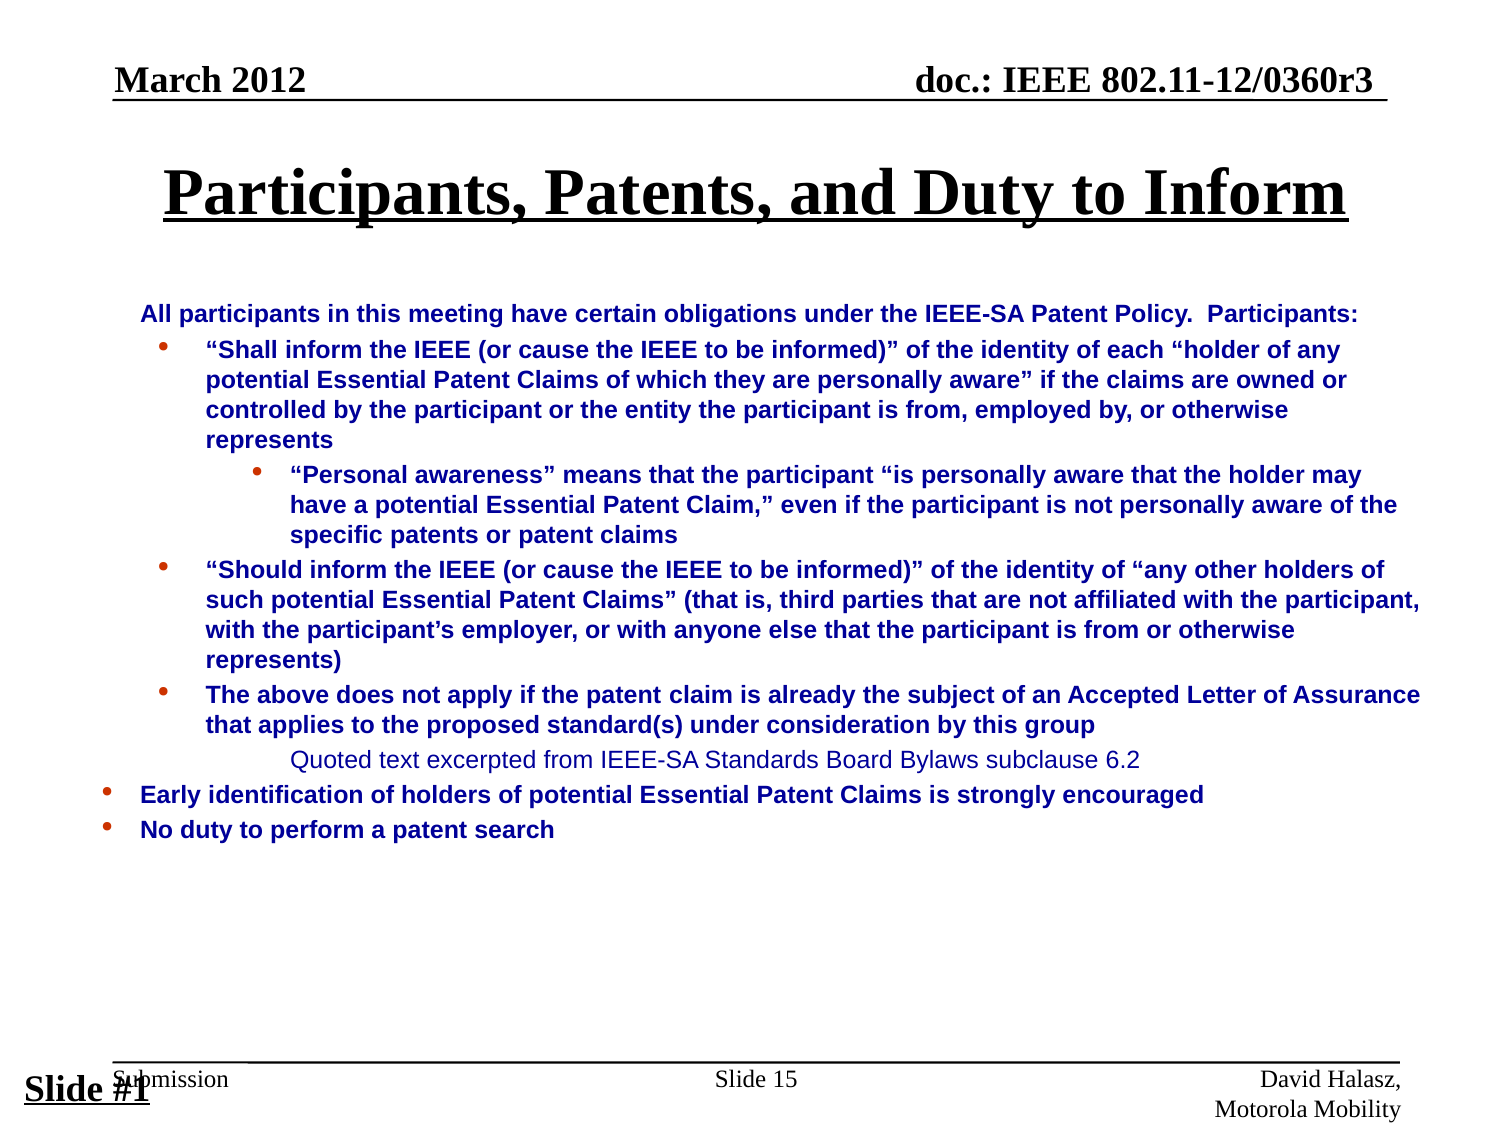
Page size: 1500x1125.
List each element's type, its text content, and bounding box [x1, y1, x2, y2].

footer David Halasz, Motorola Mobility [1185, 1061, 1402, 1093]
title Participants, Patents, and Duty to Inform [62, 137, 1451, 238]
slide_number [114, 54, 333, 101]
text_box [87, 37, 1438, 163]
text_box All participants in this meeting have certain obligations under the IEEE-SA Patent Policy. Participants: “Shall inform the IEEE (or cause the IEEE to be informed)” of the identity of each “holder of any potential Essential Patent Claims of which they are personally aware” if the claims are owned or controlled by the participant or the entity the participant is from, employed by, or otherwise represents “Personal awareness” means that the participant “is personally aware that the holder may have a potential Essential Patent Claim,” even if the participant is not personally aware of the specific patents or patent claims “Should inform the IEEE (or cause the IEEE to be informed)” of the identity of “any other holders of such potential Essential Patent Claims” (that is, third parties that are not affiliated with the participant, with the participant’s employer, or with anyone else that the participant is from or otherwise represents) The above does not apply if the patent claim is already the subject of an Accepted Letter of Assurance that applies to the proposed standard(s) under consideration by this group Quoted text excerpted from IEEE-SA Standards Board Bylaws subclause 6.2 Early identification of holders of potential Essential Patent Claims is strongly encouraged No duty to perform a patent search [87, 262, 1438, 913]
text_box Slide #1 [9, 1056, 166, 1116]
slide_number Slide 15 [712, 1061, 800, 1093]
